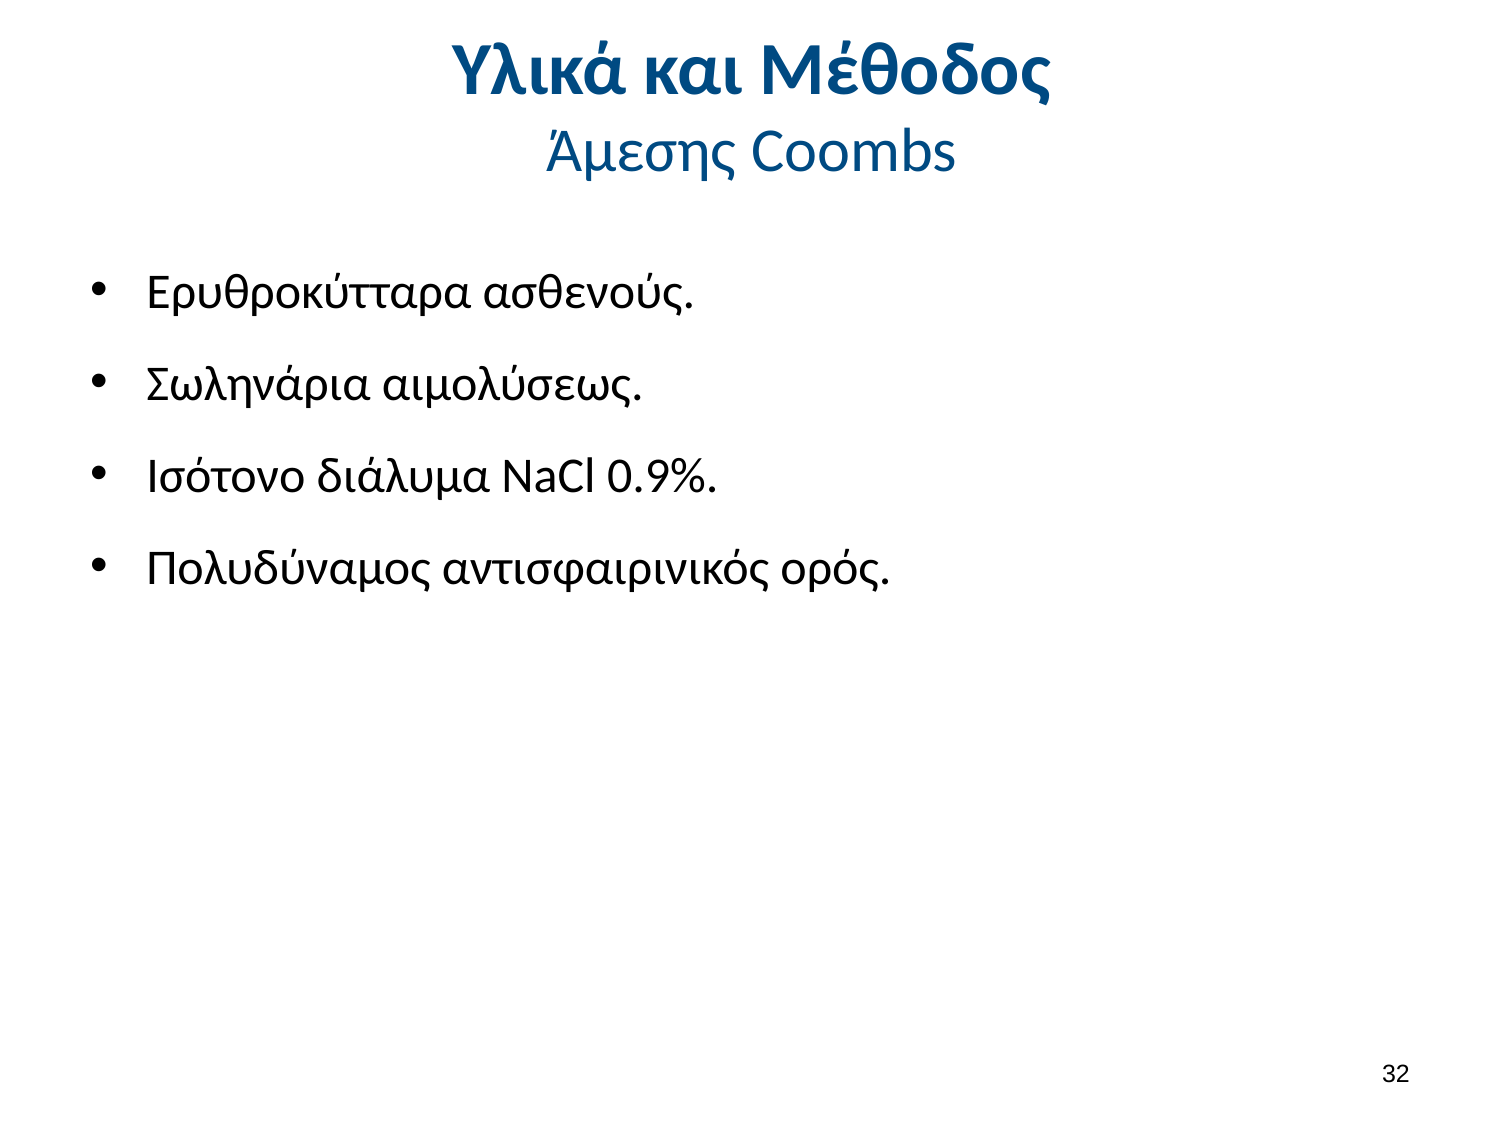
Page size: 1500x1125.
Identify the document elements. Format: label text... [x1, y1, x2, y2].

slide_number 31 [1074, 1042, 1425, 1103]
title Υλικά και Μέθοδος Άμεσης Coombs [76, 19, 1427, 185]
list Ερυθροκύτταρα ασθενούς. Σωληνάρια αιμολύσεως. Ισότονο διάλυμα NaCl 0.9%. Πολυδύναμος αντισφαιρινικός ορός. [75, 243, 1425, 1024]
